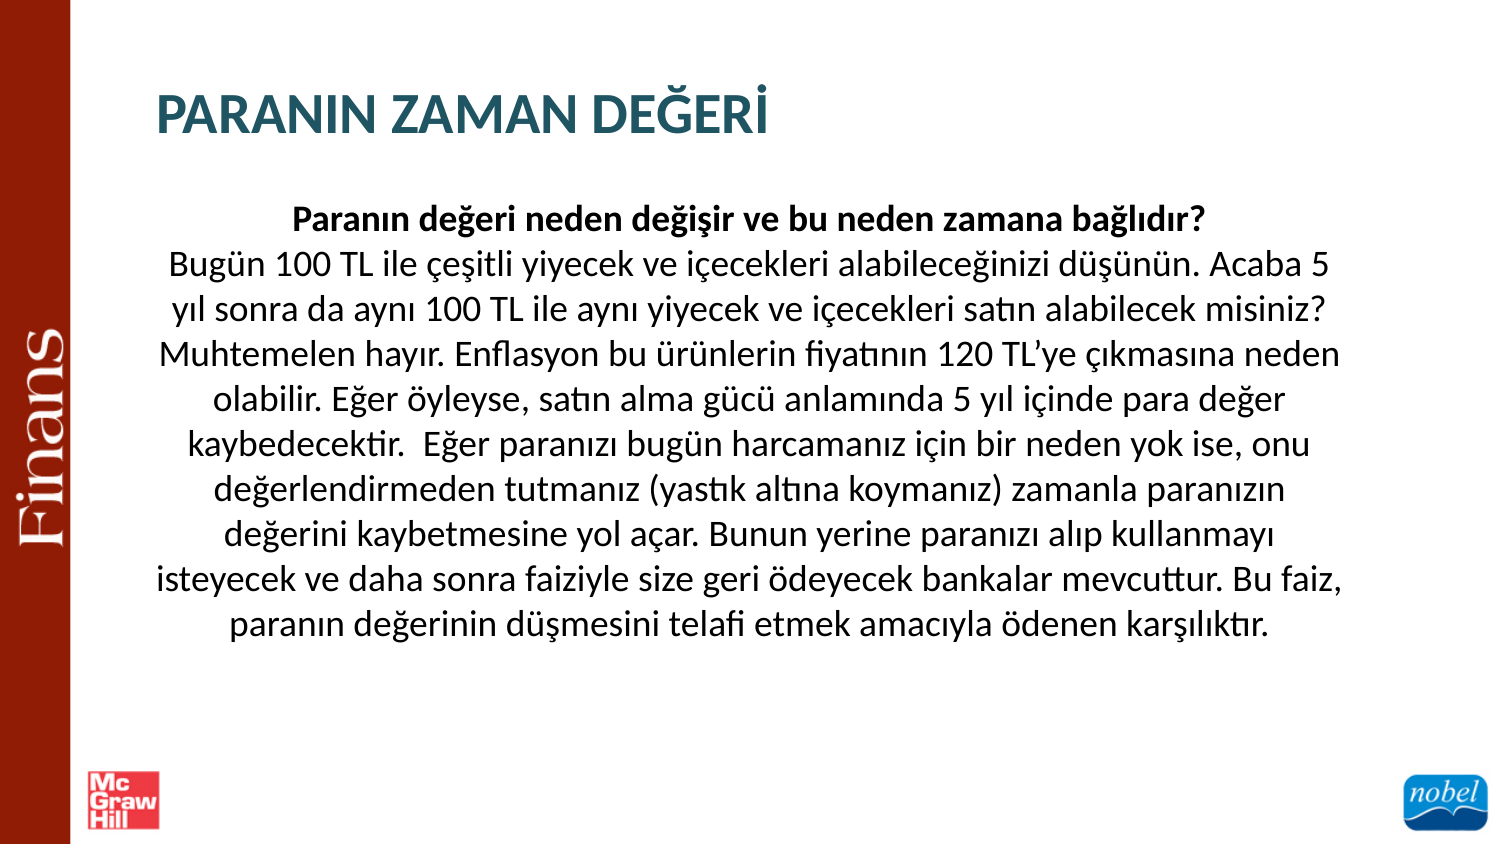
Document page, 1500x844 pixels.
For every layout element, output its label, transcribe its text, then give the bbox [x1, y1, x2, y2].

text_box Paranın değeri neden değişir ve bu neden zamana bağlıdır? Bugün 100 TL ile çeşitli yiyecek ve içecekleri alabileceğinizi düşünün. Acaba 5 yıl sonra da aynı 100 TL ile aynı yiyecek ve içecekleri satın alabilecek misiniz? Muhtemelen hayır. Enflasyon bu ürünlerin fiyatının 120 TL’ye çıkmasına neden olabilir. Eğer öyleyse, satın alma gücü anlamında 5 yıl içinde para değer kaybedecektir. Eğer paranızı bugün harcamanız için bir neden yok ise, onu değerlendirmeden tutmanız (yastık altına koymanız) zamanla paranızın değerini kaybetmesine yol açar. Bunun yerine paranızı alıp kullanmayı isteyecek ve daha sonra faiziyle size geri ödeyecek bankalar mevcuttur. Bu faiz, paranın değerinin düşmesini telafi etmek amacıyla ödenen karşılıktır. [135, 187, 1365, 652]
text_box PARANIN ZAMAN DEĞERİ [141, 67, 892, 153]
picture [0, 0, 1500, 844]
